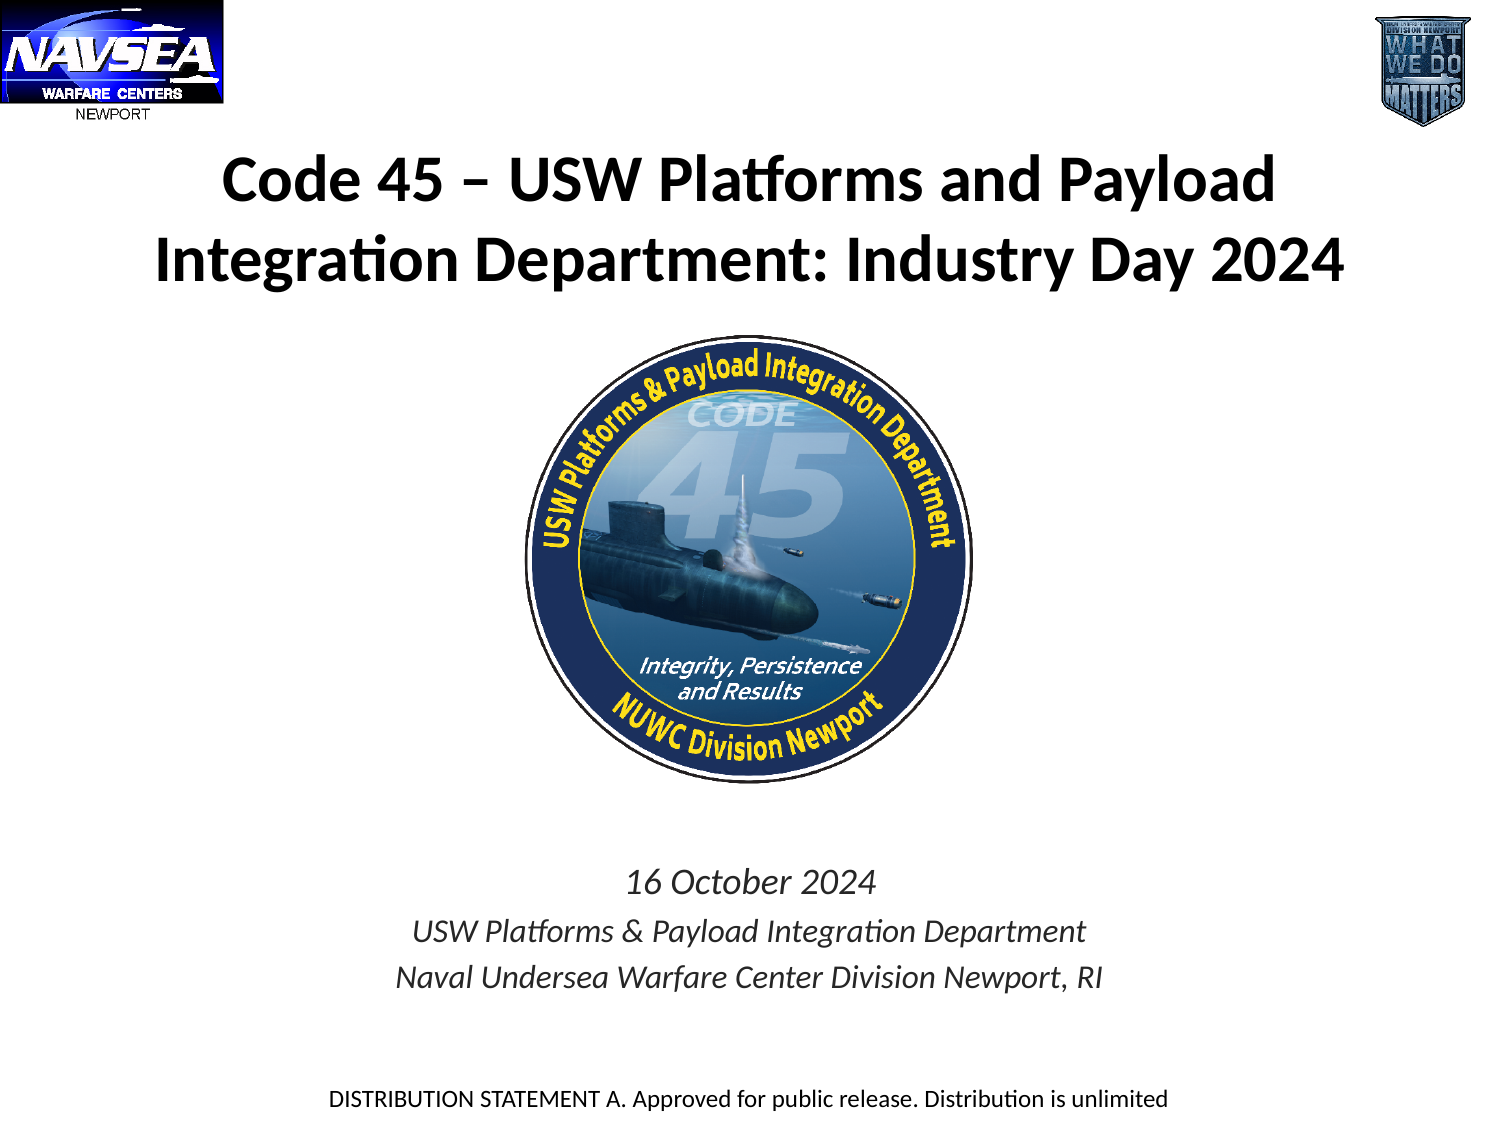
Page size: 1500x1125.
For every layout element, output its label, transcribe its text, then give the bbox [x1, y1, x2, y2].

subtitle 16 October 2024 USW Platforms & Payload Integration Department Naval Undersea Warfare Center Division Newport, RI [193, 849, 1307, 1070]
text_box DISTRIBUTION STATEMENT A. Approved for public release. Distribution is unlimited [0, 1075, 1500, 1120]
picture [0, 0, 224, 124]
title Code 45 – USW Platforms and Payload Integration Department: Industry Day 2024 [112, 74, 1388, 356]
picture [1375, 16, 1472, 127]
picture [517, 324, 983, 797]
